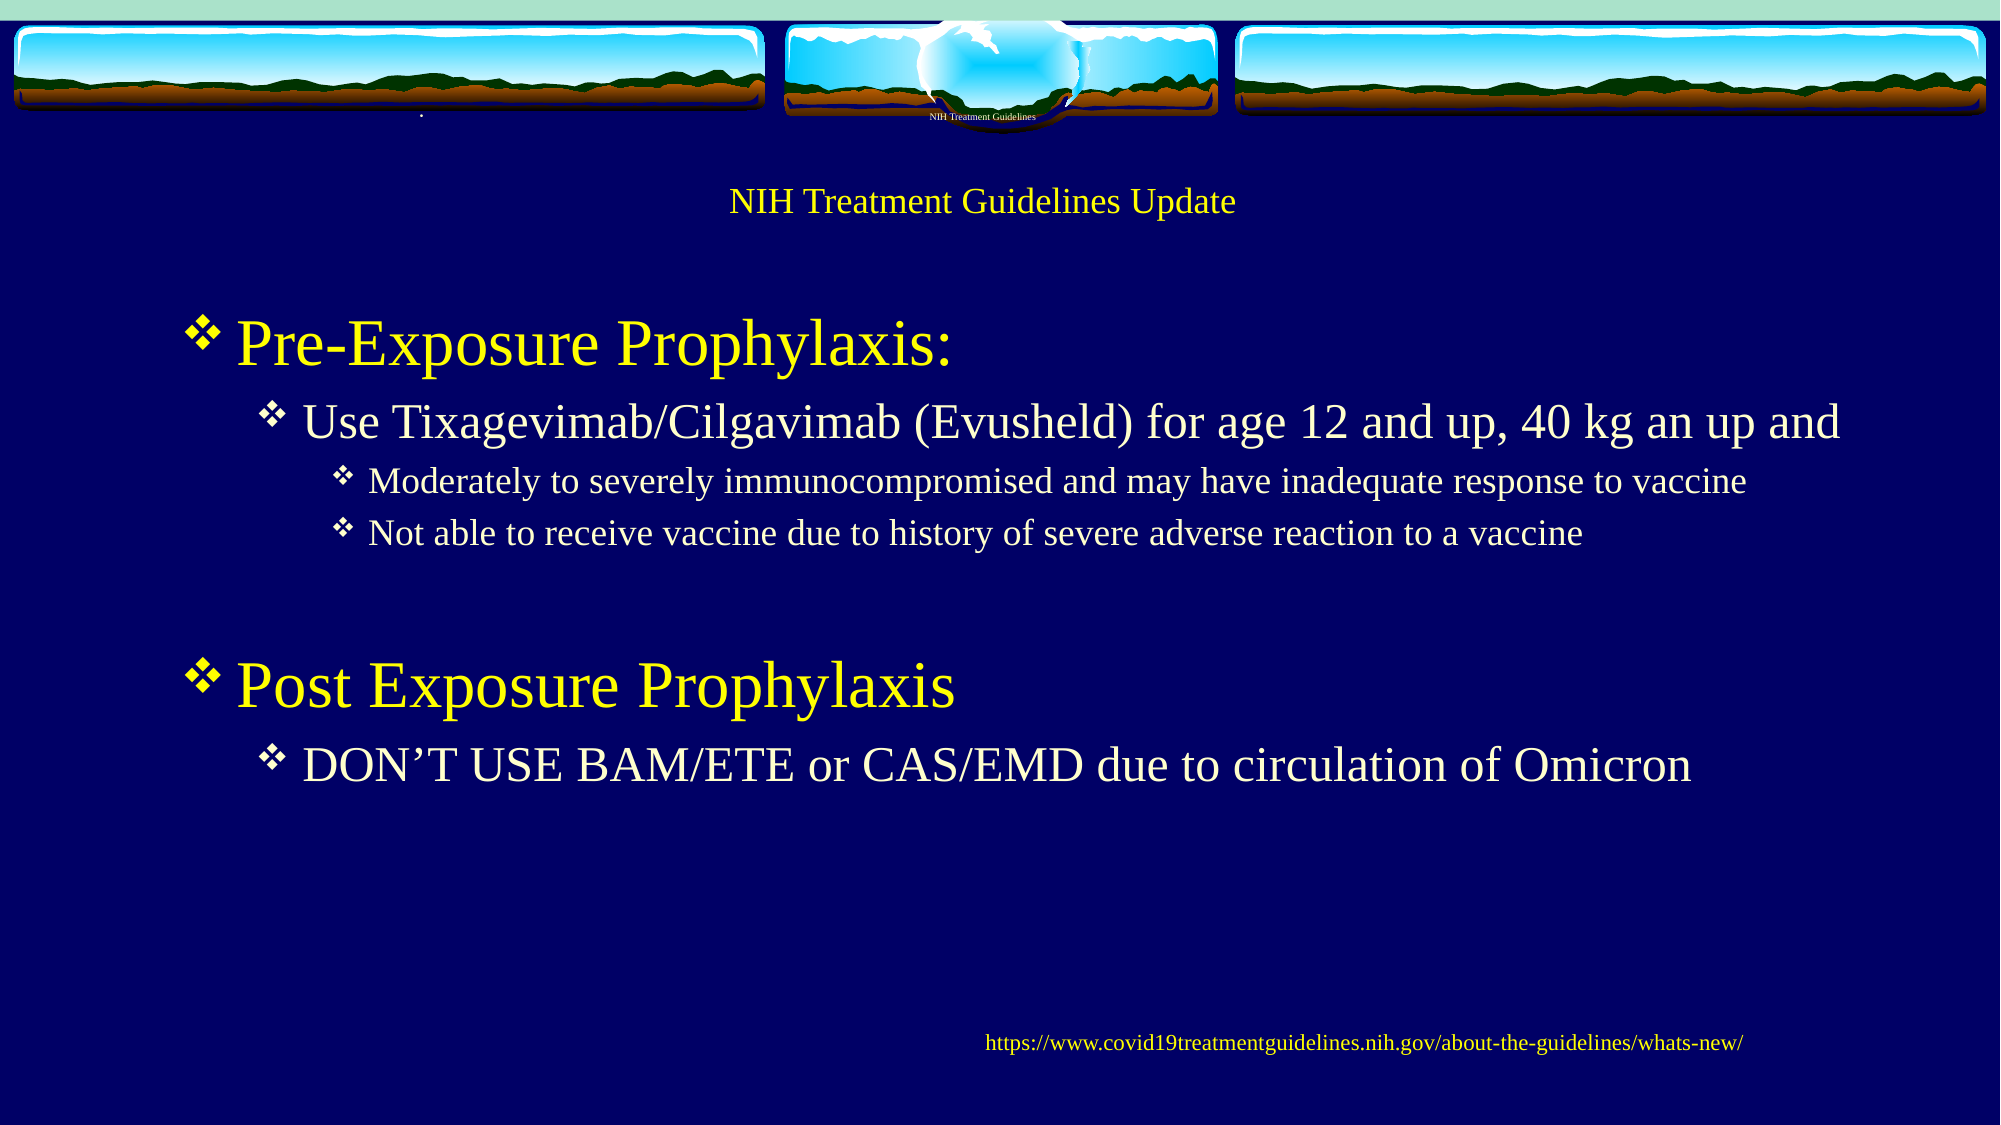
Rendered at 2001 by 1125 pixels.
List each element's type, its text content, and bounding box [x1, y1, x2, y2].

text_box https://www.covid19treatmentguidelines.nih.gov/about-the-guidelines/whats-new/ [970, 1020, 1948, 1063]
text_box [0, 0, 2000, 22]
title NIH Treatment Guidelines NIH Treatment Guidelines Update [106, 103, 1835, 323]
list Pre-Exposure Prophylaxis: Use Tixagevimab/Cilgavimab (Evusheld) for age 12 and up, 40 kg an up and Moderately to severely immunocompromised and may have inadequate response to vaccine Not able to receive vaccine due to history of severe adverse reaction to a vaccine Post Exposure Prophylaxis DON’T USE BAM/ETE or CAS/EMD due to circulation of Omicron [165, 290, 1894, 991]
